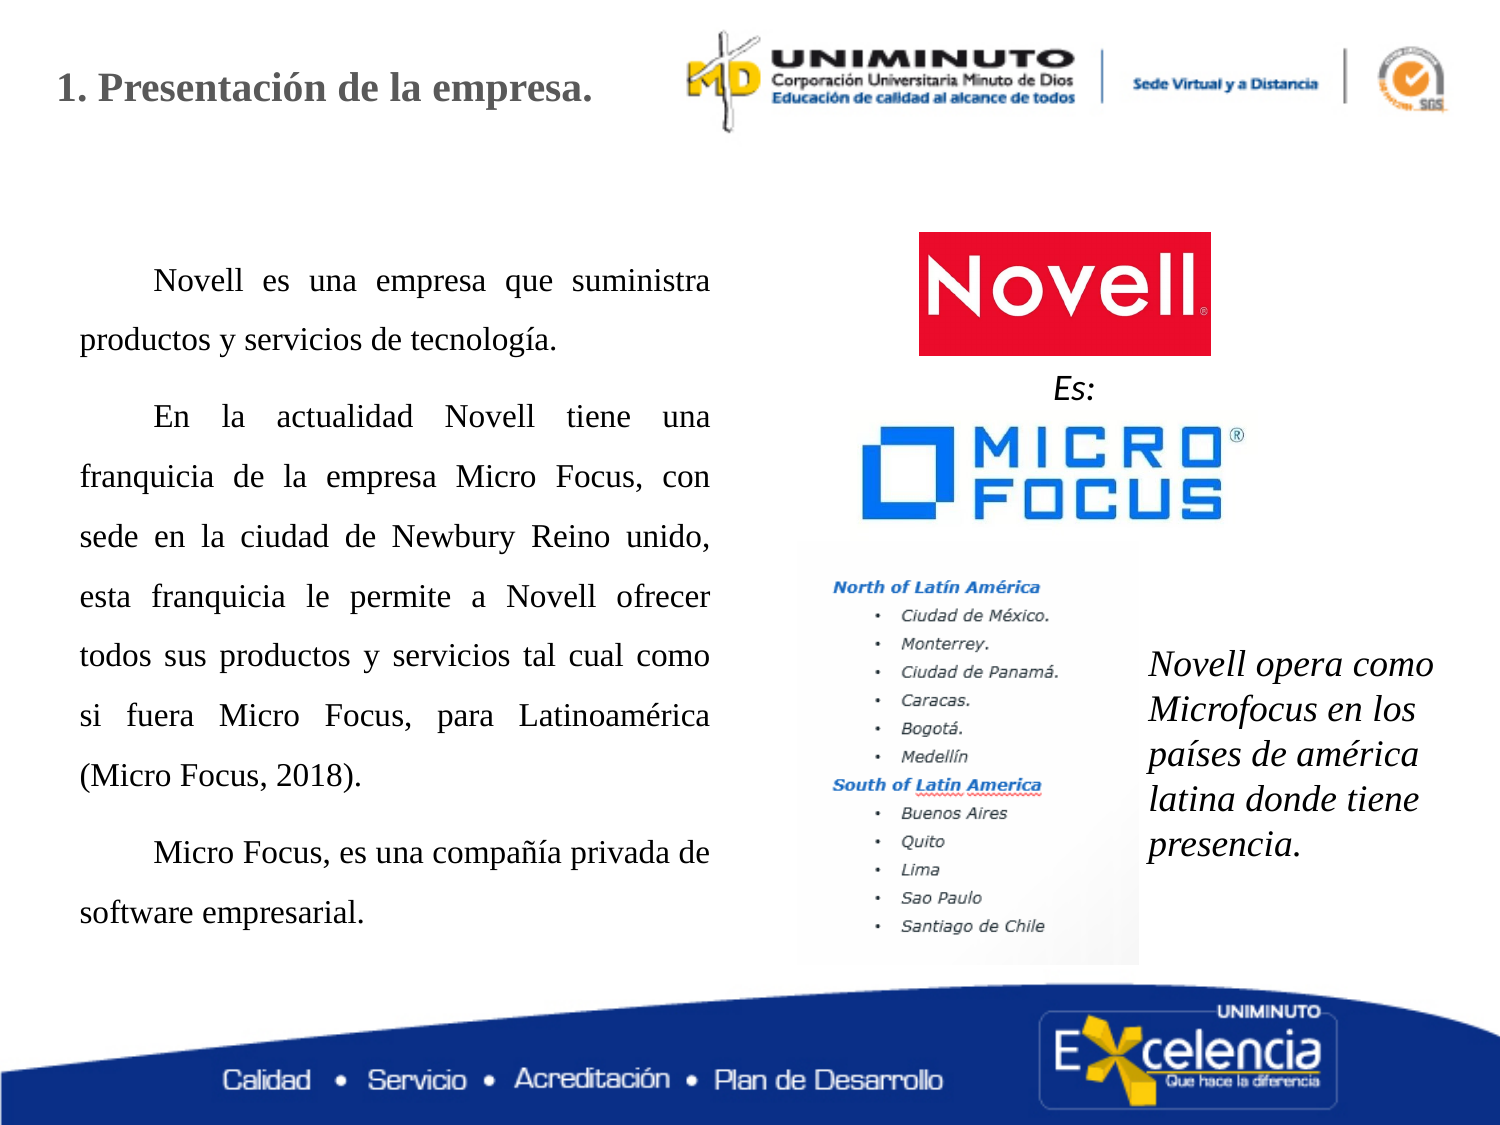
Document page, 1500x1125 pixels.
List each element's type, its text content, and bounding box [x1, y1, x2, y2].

text_box 1. Presentación de la empresa. [41, 19, 703, 151]
picture [0, 0, 1500, 1125]
text_box Es: [820, 355, 1329, 416]
text_box Novell opera como Microfocus en los países de américa latina donde tiene presencia. [1144, 631, 1459, 872]
text_box Novell es una empresa que suministra productos y servicios de tecnología. En la actualidad Novell tiene una franquicia de la empresa Micro Focus, con sede en la ciudad de Newbury Reino unido, esta franquicia le permite a Novell ofrecer todos sus productos y servicios tal cual como si fuera Micro Focus, para Latinoamérica (Micro Focus, 2018). Micro Focus, es una compañía privada de software empresarial. [64, 170, 727, 1007]
